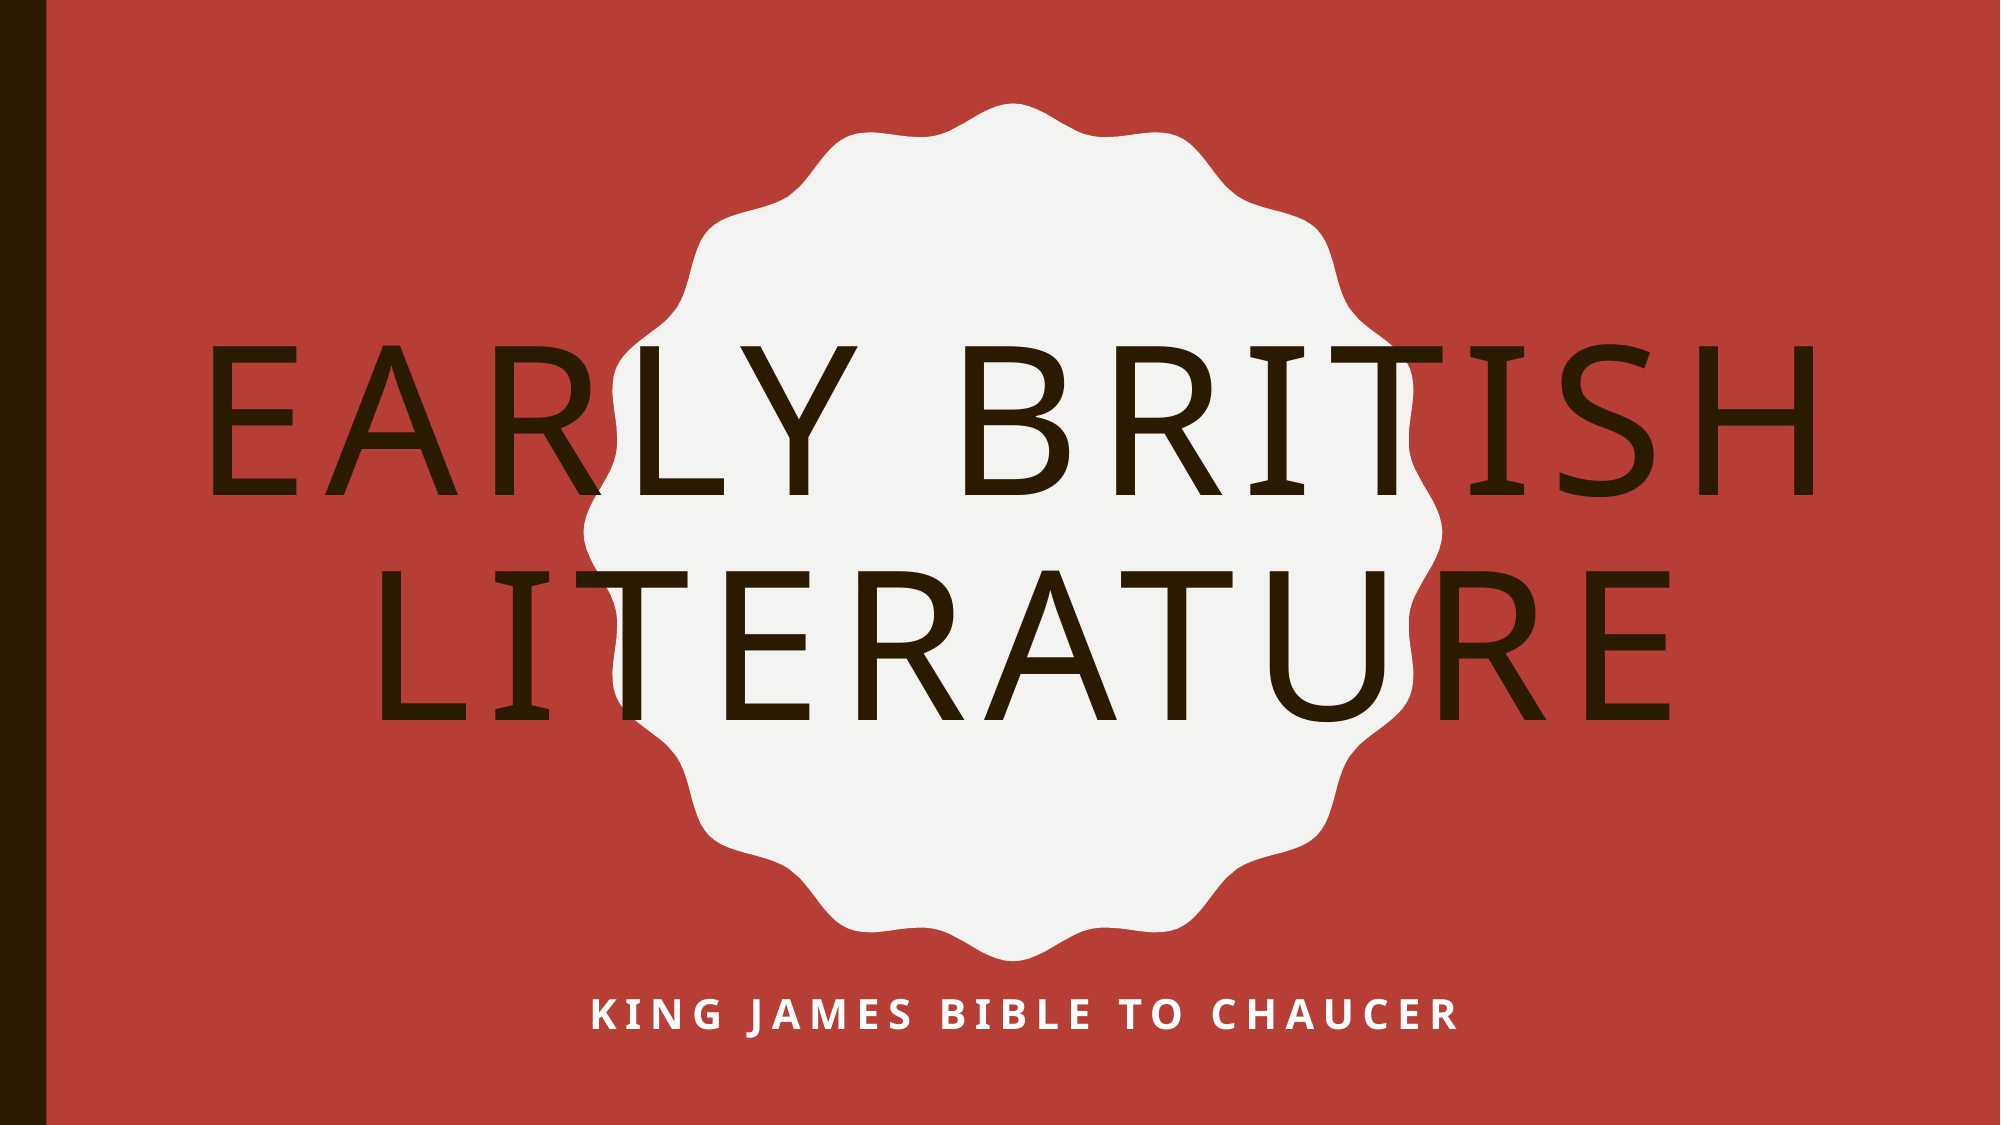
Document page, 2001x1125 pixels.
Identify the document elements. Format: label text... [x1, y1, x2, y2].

title early British literature [176, 180, 1870, 902]
subtitle King James bible to Chaucer [363, 980, 1684, 1103]
